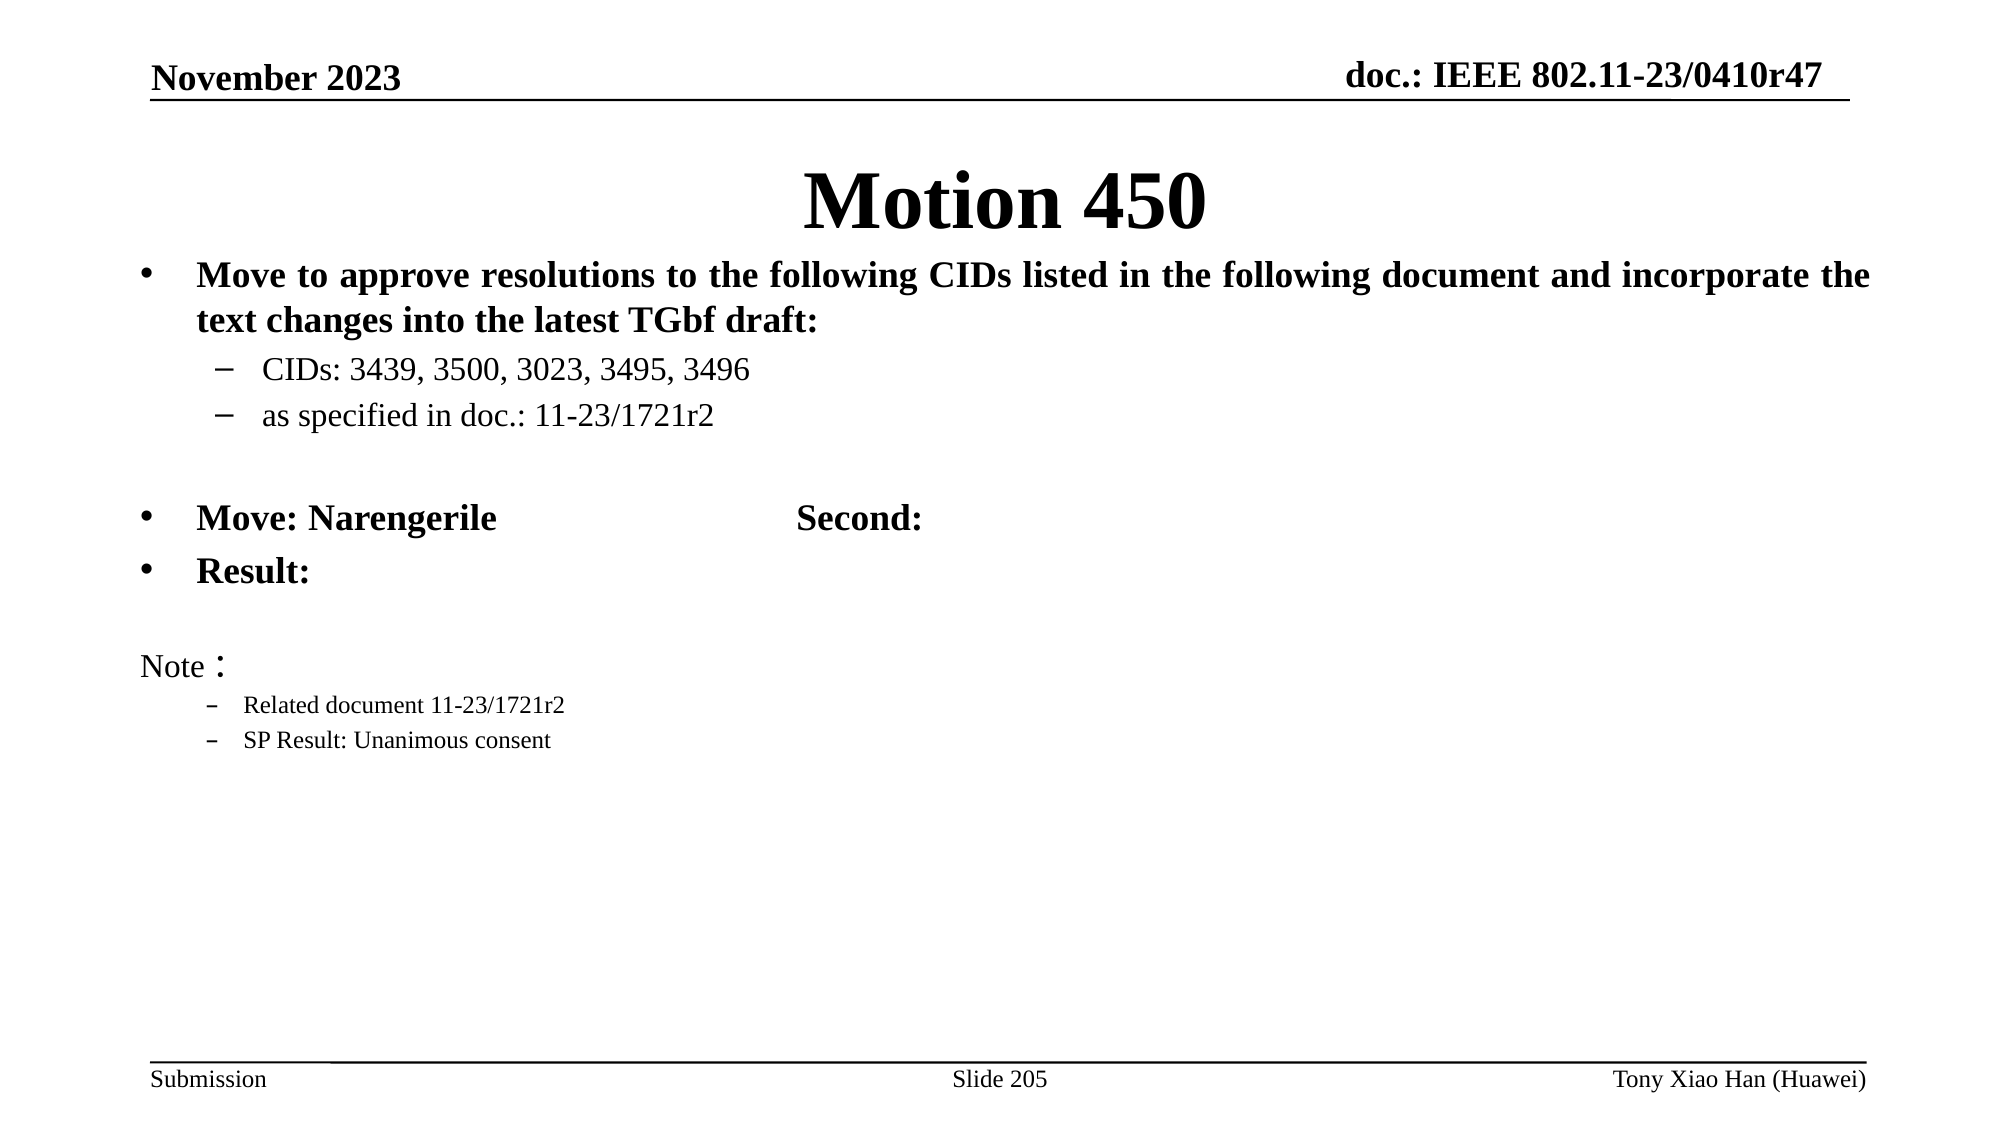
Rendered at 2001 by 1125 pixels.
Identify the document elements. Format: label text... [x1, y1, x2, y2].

text_box Motion 450 [368, 137, 1644, 212]
text_box Move to approve resolutions to the following CIDs listed in the following document and incorporate the text changes into the latest TGbf draft: CIDs: 3439, 3500, 3023, 3495, 3496 as specified in doc.: 11-23/1721r2 Move: Narengerile Second: Result: Note： Related document 11-23/1721r2 SP Result: Unanimous consent [125, 212, 1888, 988]
